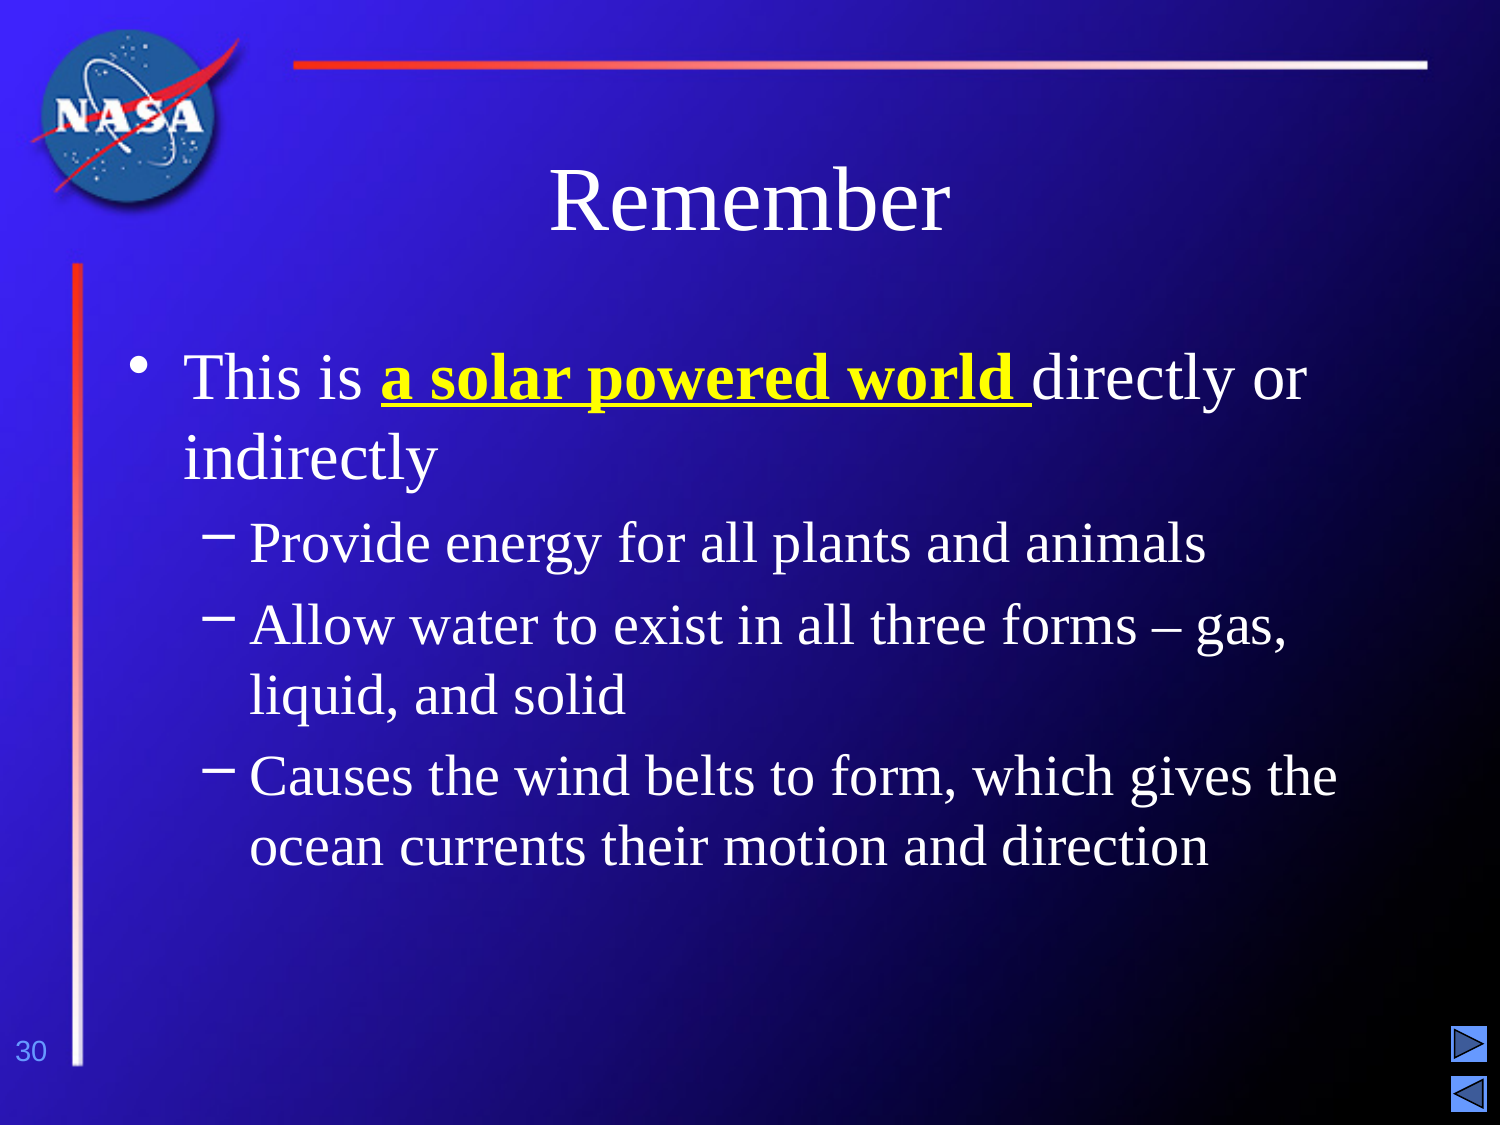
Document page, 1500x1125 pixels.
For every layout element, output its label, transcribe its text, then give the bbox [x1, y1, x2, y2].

title Remember [112, 99, 1388, 288]
slide_number 30 [0, 1025, 63, 1075]
picture [0, 0, 1500, 1125]
list This is a solar powered world directly or indirectly Provide energy for all plants and animals Allow water to exist in all three forms – gas, liquid, and solid Causes the wind belts to form, which gives the ocean currents their motion and direction [112, 324, 1388, 1000]
